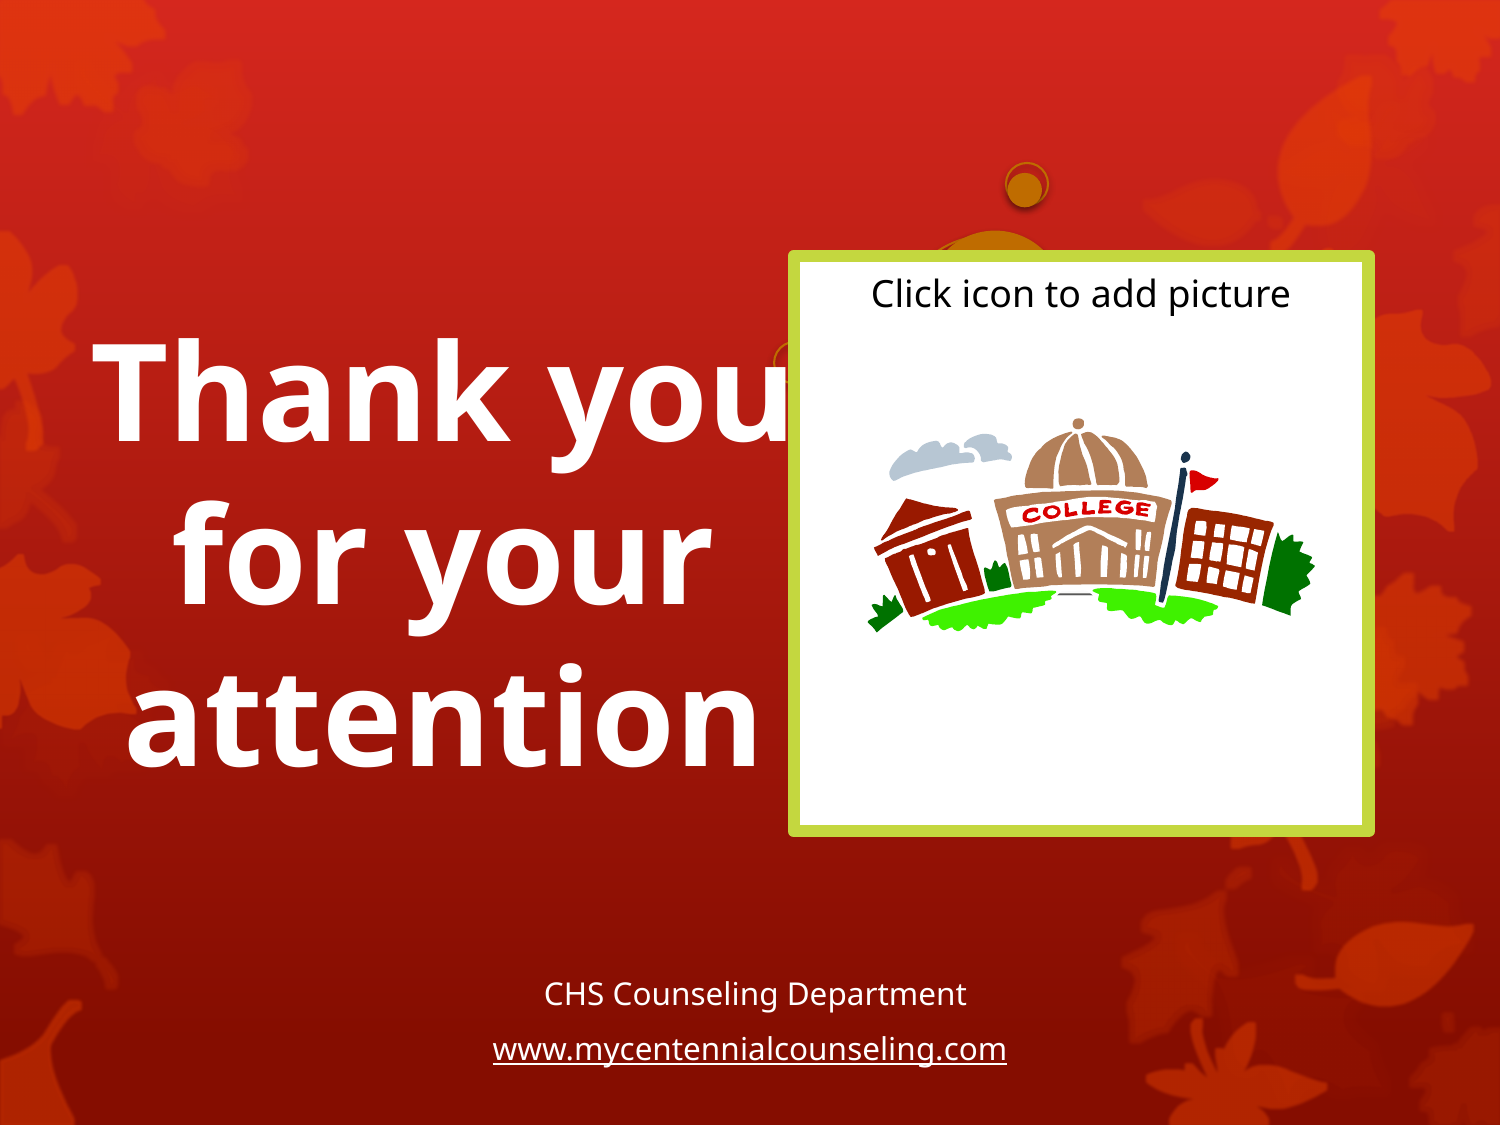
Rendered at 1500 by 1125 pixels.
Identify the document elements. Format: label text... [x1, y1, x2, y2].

picture [799, 261, 1363, 826]
list CHS Counseling Department www.mycentennialcounseling.com [337, 924, 1163, 1115]
title Thank you for your attention [62, 137, 825, 963]
